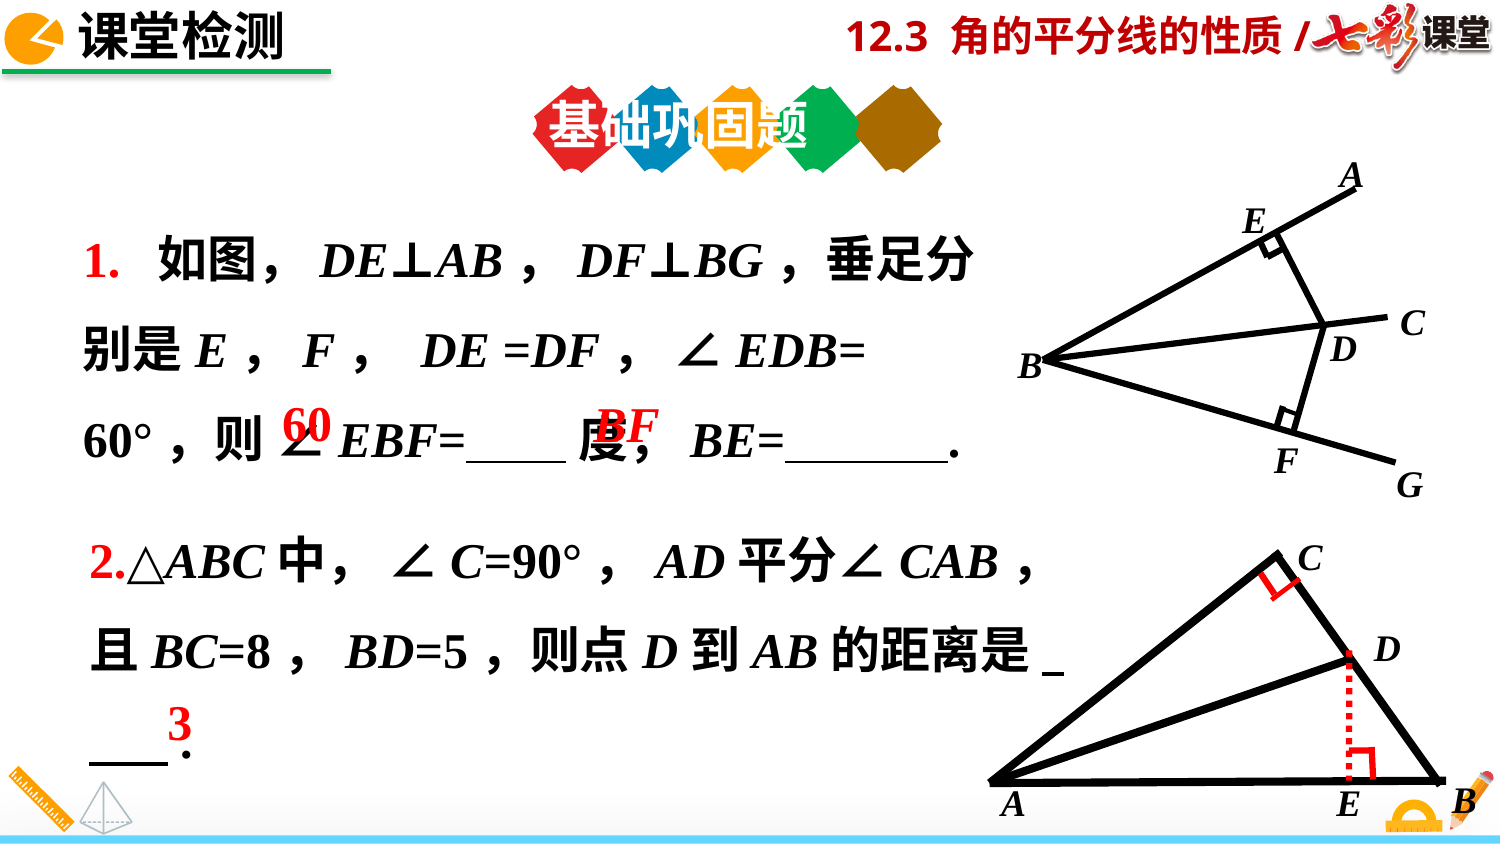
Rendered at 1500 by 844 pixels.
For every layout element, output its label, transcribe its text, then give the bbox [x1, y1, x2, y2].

picture [1307, 0, 1496, 75]
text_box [989, 532, 1477, 825]
text_box 60 [267, 384, 380, 459]
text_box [1, 0, 332, 75]
text_box BF [578, 384, 691, 460]
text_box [533, 84, 941, 167]
text_box 2.△ABC中， ∠C=90°，AD平分∠CAB，且BC=8，BD=5，则点D到AB的距离是 . [74, 490, 1083, 776]
text_box 1. 如图，DE⊥AB，DF⊥BG，垂足分别是E，F， DE =DF， ∠EDB= 60°，则 ∠EBF= 度，BE= . [68, 190, 997, 475]
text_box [1002, 142, 1434, 514]
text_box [1348, 650, 1374, 781]
text_box 3 [152, 682, 290, 758]
